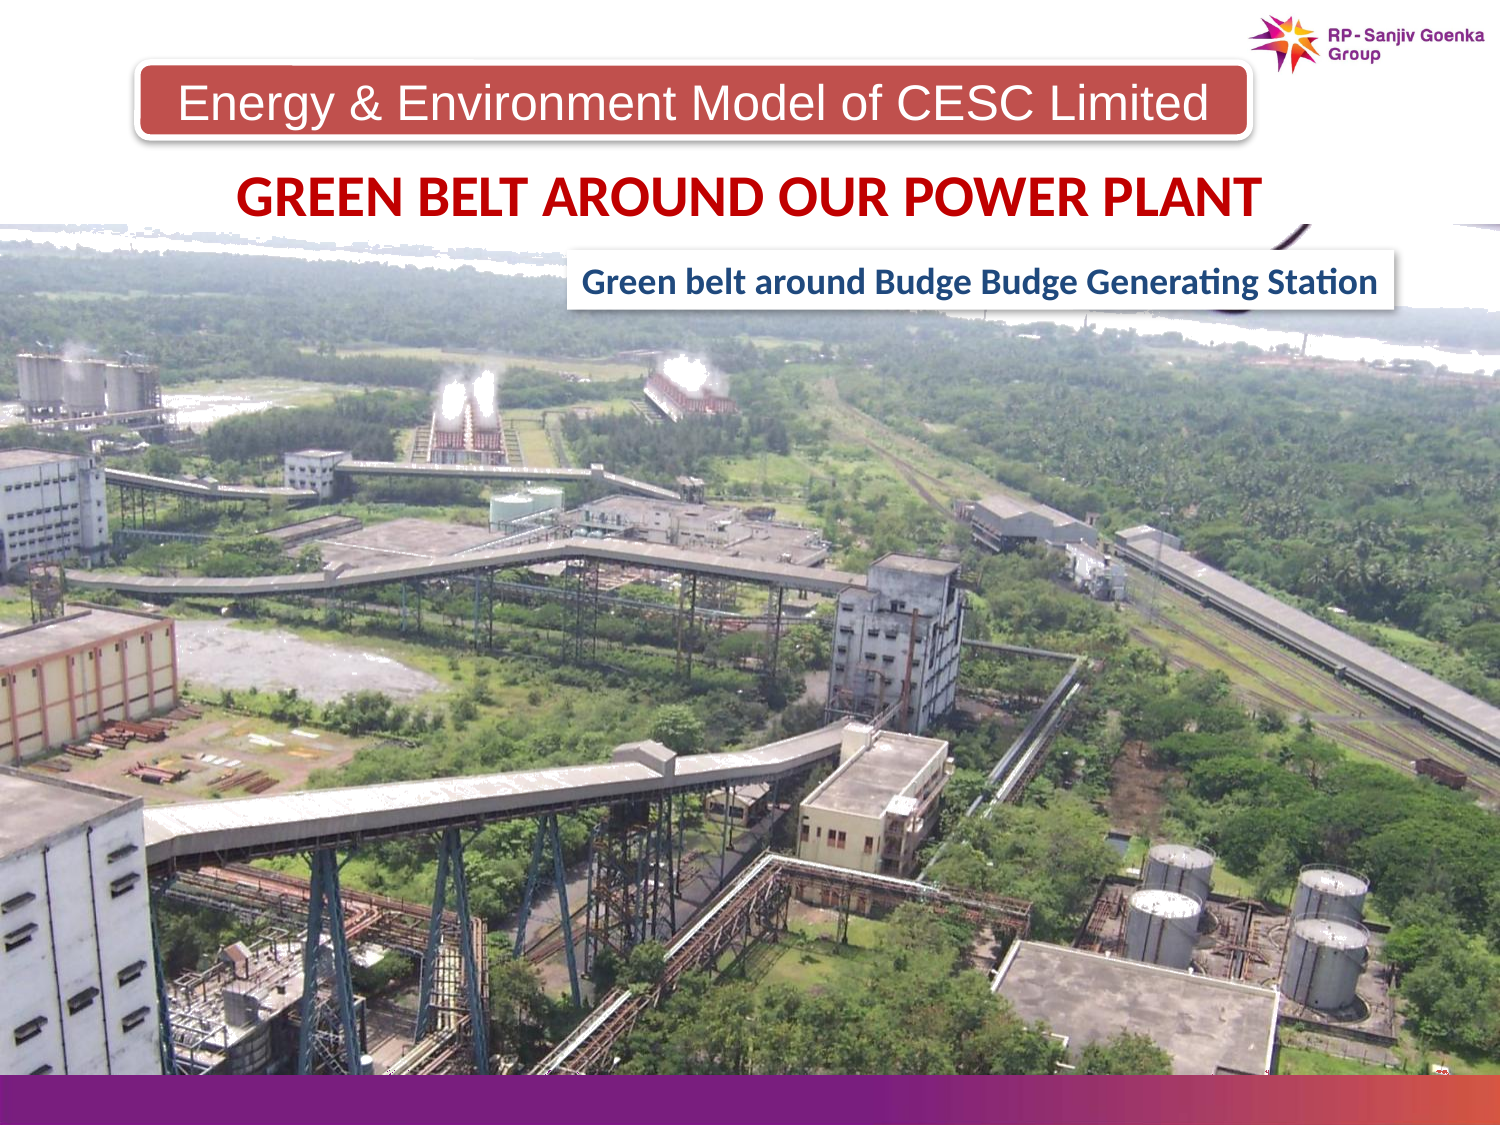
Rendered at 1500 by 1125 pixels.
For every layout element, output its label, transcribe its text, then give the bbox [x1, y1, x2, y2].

title Green Belt Around Our Power Plant [75, 149, 1425, 223]
picture [0, 224, 1500, 1125]
text_box Energy & Environment Model of CESC Limited [134, 59, 1254, 141]
picture [1247, 12, 1488, 76]
